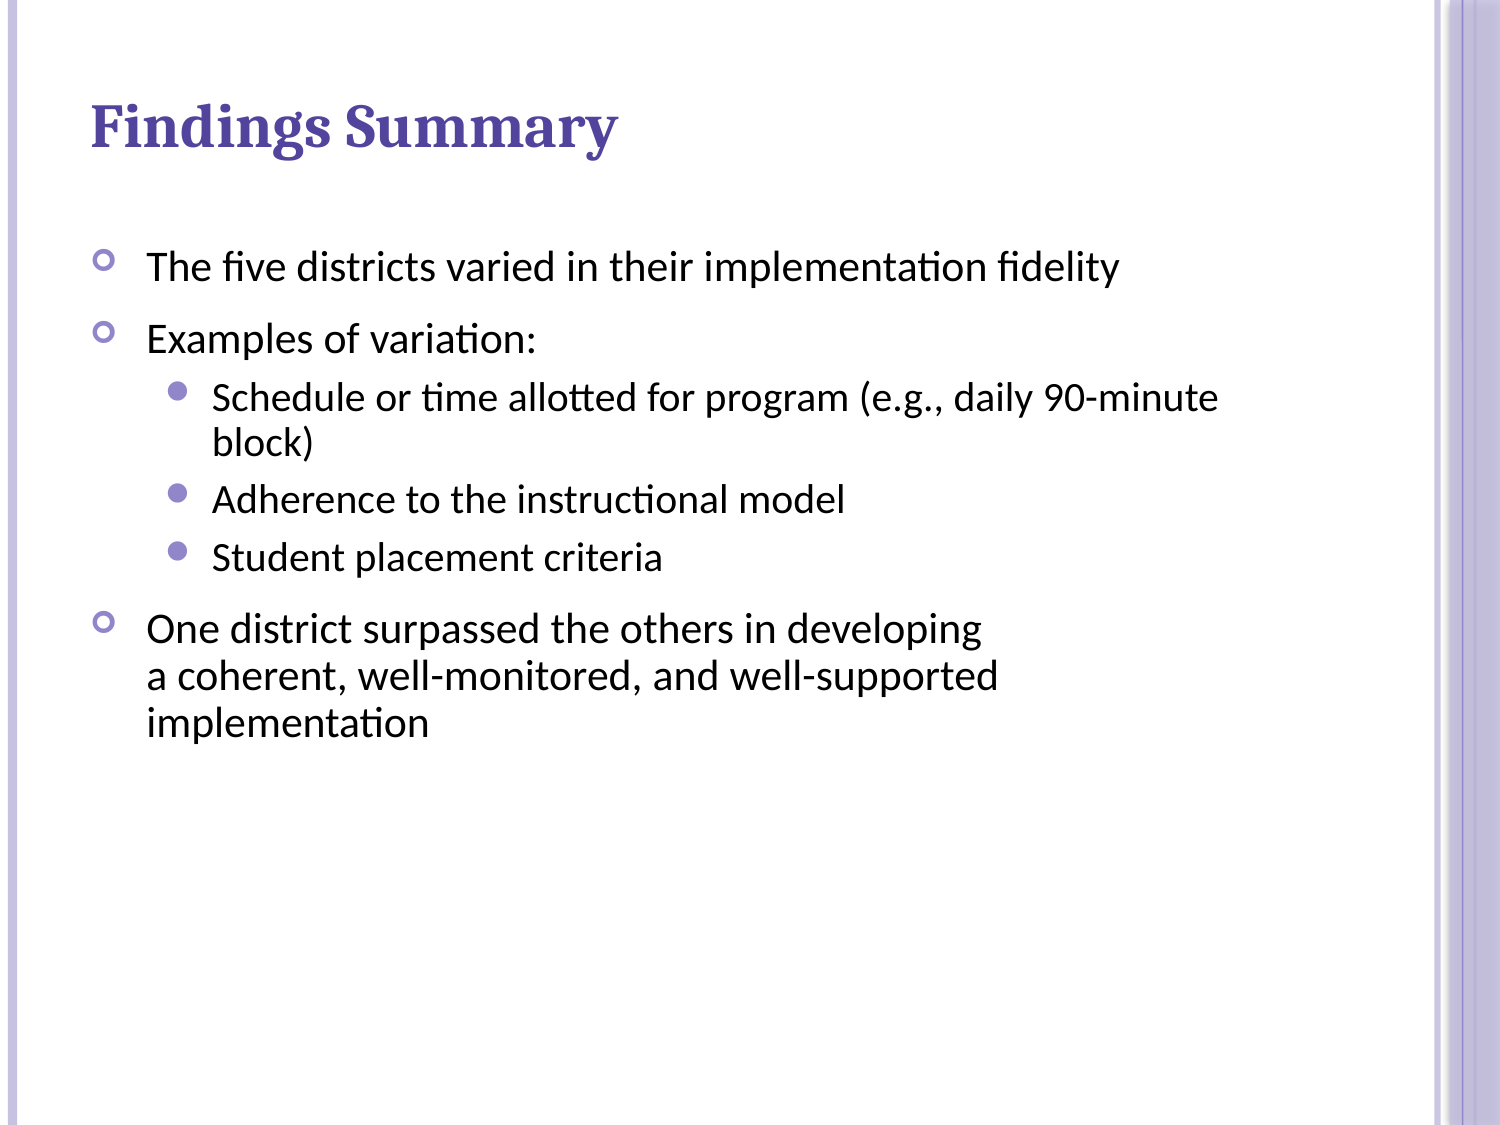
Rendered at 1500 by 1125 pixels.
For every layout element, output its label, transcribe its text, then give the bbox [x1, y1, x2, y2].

title Findings Summary [75, 45, 1300, 201]
list The five districts varied in their implementation fidelity Examples of variation: Schedule or time allotted for program (e.g., daily 90-minute block) Adherence to the instructional model Student placement criteria One district surpassed the others in developing a coherent, well-monitored, and well-supported implementation [74, 235, 1301, 1036]
